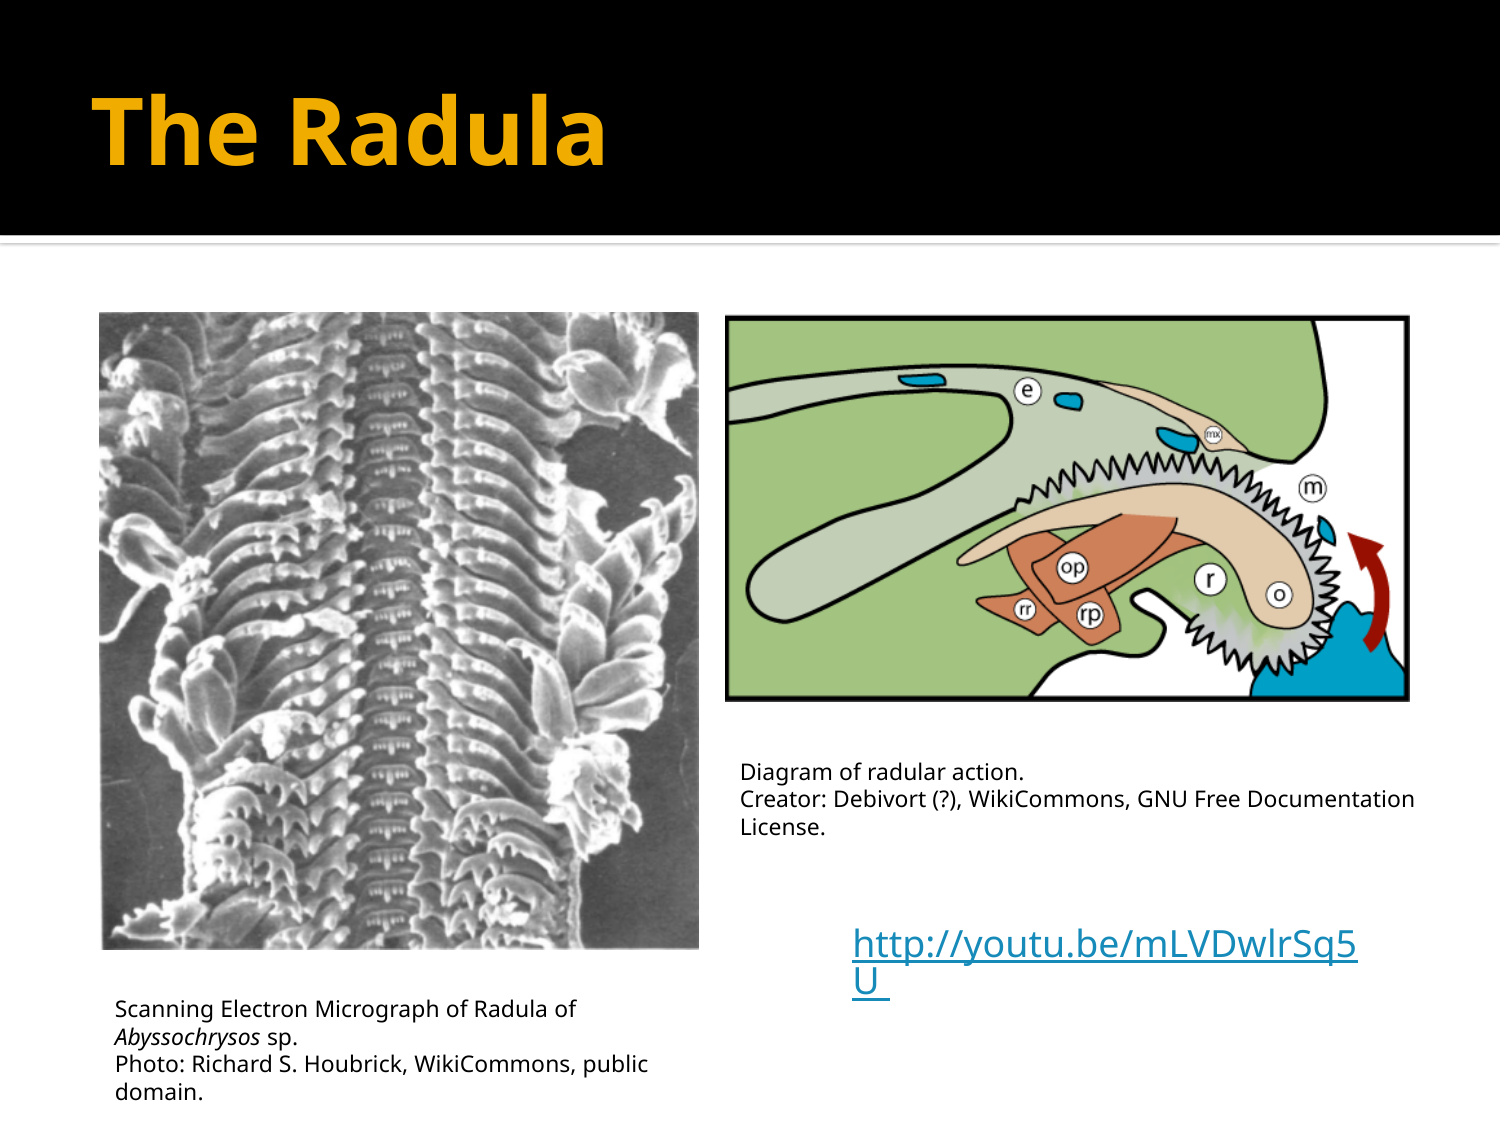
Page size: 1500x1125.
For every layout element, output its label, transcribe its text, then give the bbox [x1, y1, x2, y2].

text_box http://youtu.be/mLVDwlrSq5U [837, 912, 1388, 979]
text_box Diagram of radular action. Creator: Debivort (?), WikiCommons, GNU Free Documentation License. [724, 750, 1463, 848]
text_box Scanning Electron Micrograph of Radula of Abyssochrysos sp. Photo: Richard S. Houbrick, WikiCommons, public domain. [99, 987, 725, 1113]
title The Radula [75, 24, 1425, 231]
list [99, 312, 699, 950]
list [724, 312, 1410, 702]
